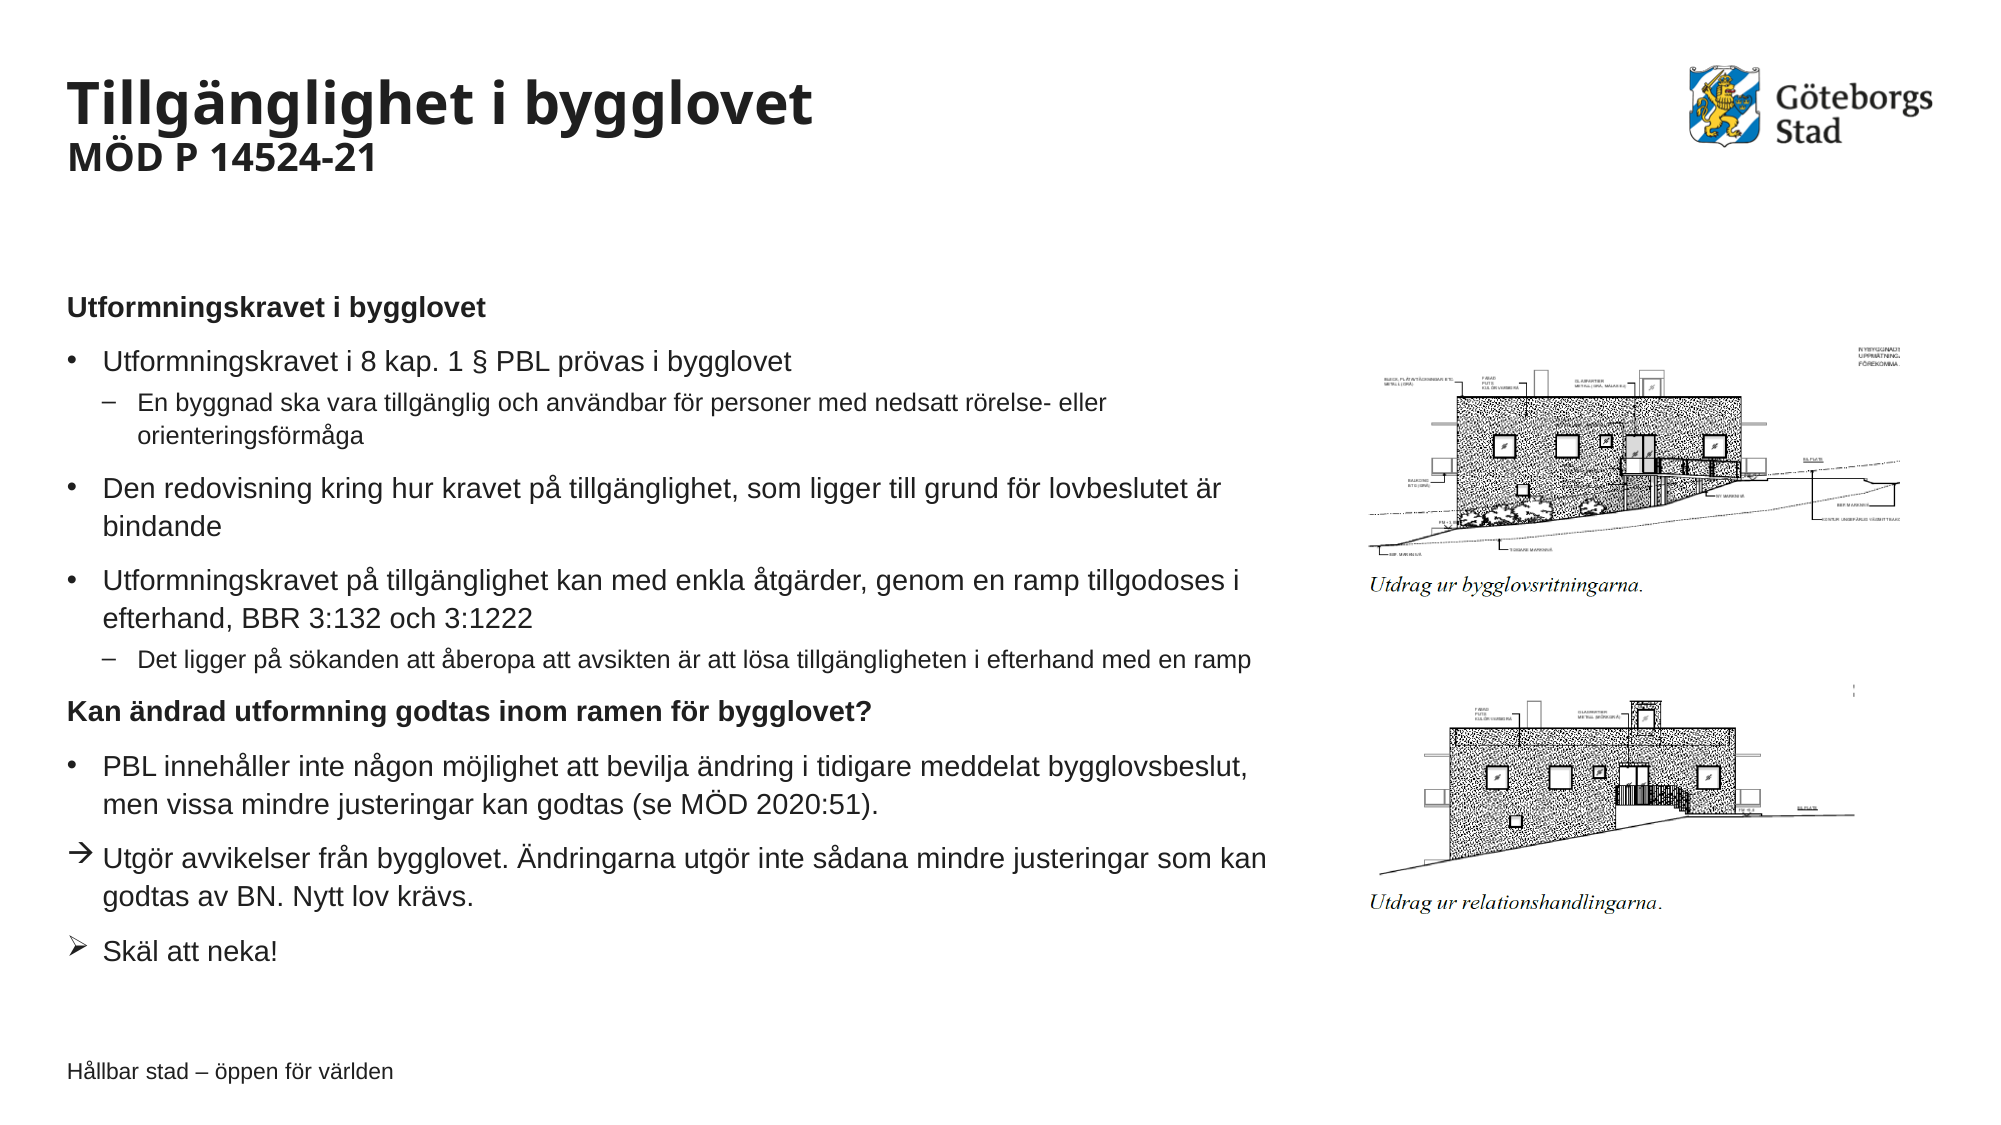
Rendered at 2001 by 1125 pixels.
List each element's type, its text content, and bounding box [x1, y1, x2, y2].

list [1362, 339, 1914, 916]
picture [1689, 65, 1933, 148]
title Tillgänglighet i bygglovet MÖD P 14524-21 [66, 66, 1572, 188]
list Utformningskravet i bygglovet Utformningskravet i 8 kap. 1 § PBL prövas i bygglovet En byggnad ska vara tillgänglig och användbar för personer med nedsatt rörelse- eller orienteringsförmåga Den redovisning kring hur kravet på tillgänglighet, som ligger till grund för lovbeslutet är bindande Utformningskravet på tillgänglighet kan med enkla åtgärder, genom en ramp tillgodoses i efterhand, BBR 3:132 och 3:1222 Det ligger på sökanden att åberopa att avsikten är att lösa tillgängligheten i efterhand med en ramp Kan ändrad utformning godtas inom ramen för bygglovet? PBL innehåller inte någon möjlighet att bevilja ändring i tidigare meddelat bygglovsbeslut, men vissa mindre justeringar kan godtas (se MÖD 2020:51). Utgör avvikelser från bygglovet. Ändringarna utgör inte sådana mindre justeringar som kan godtas av BN. Nytt lov krävs. Skäl att neka! [66, 284, 1308, 970]
